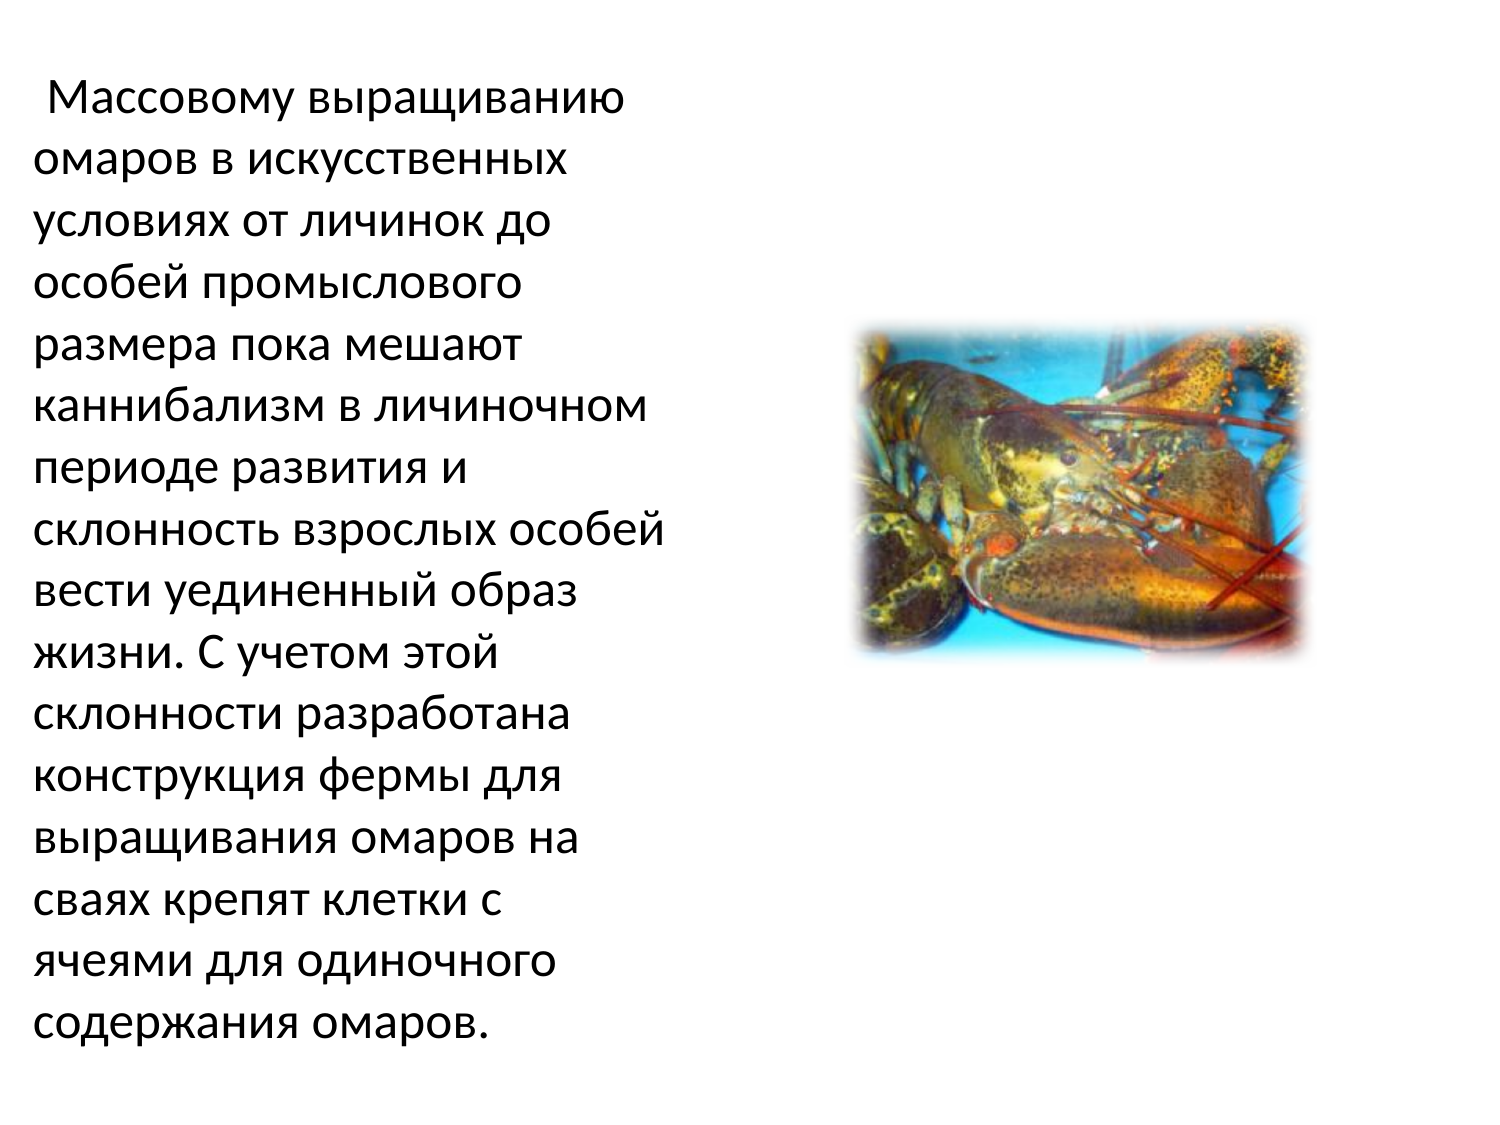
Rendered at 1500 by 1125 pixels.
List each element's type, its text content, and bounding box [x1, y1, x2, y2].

list Массовому выращиванию омаров в искусственных условиях от личинок до особей промыслового размера пока мешают каннибализм в личиночном периоде развития и склонность взрослых особей вести уединенный образ жизни. С учетом этой склонности разработана конструкция фермы для выращивания омаров на сваях крепят клетки с ячеями для одиночного содержания омаров. [17, 54, 691, 1071]
picture [844, 314, 1318, 670]
